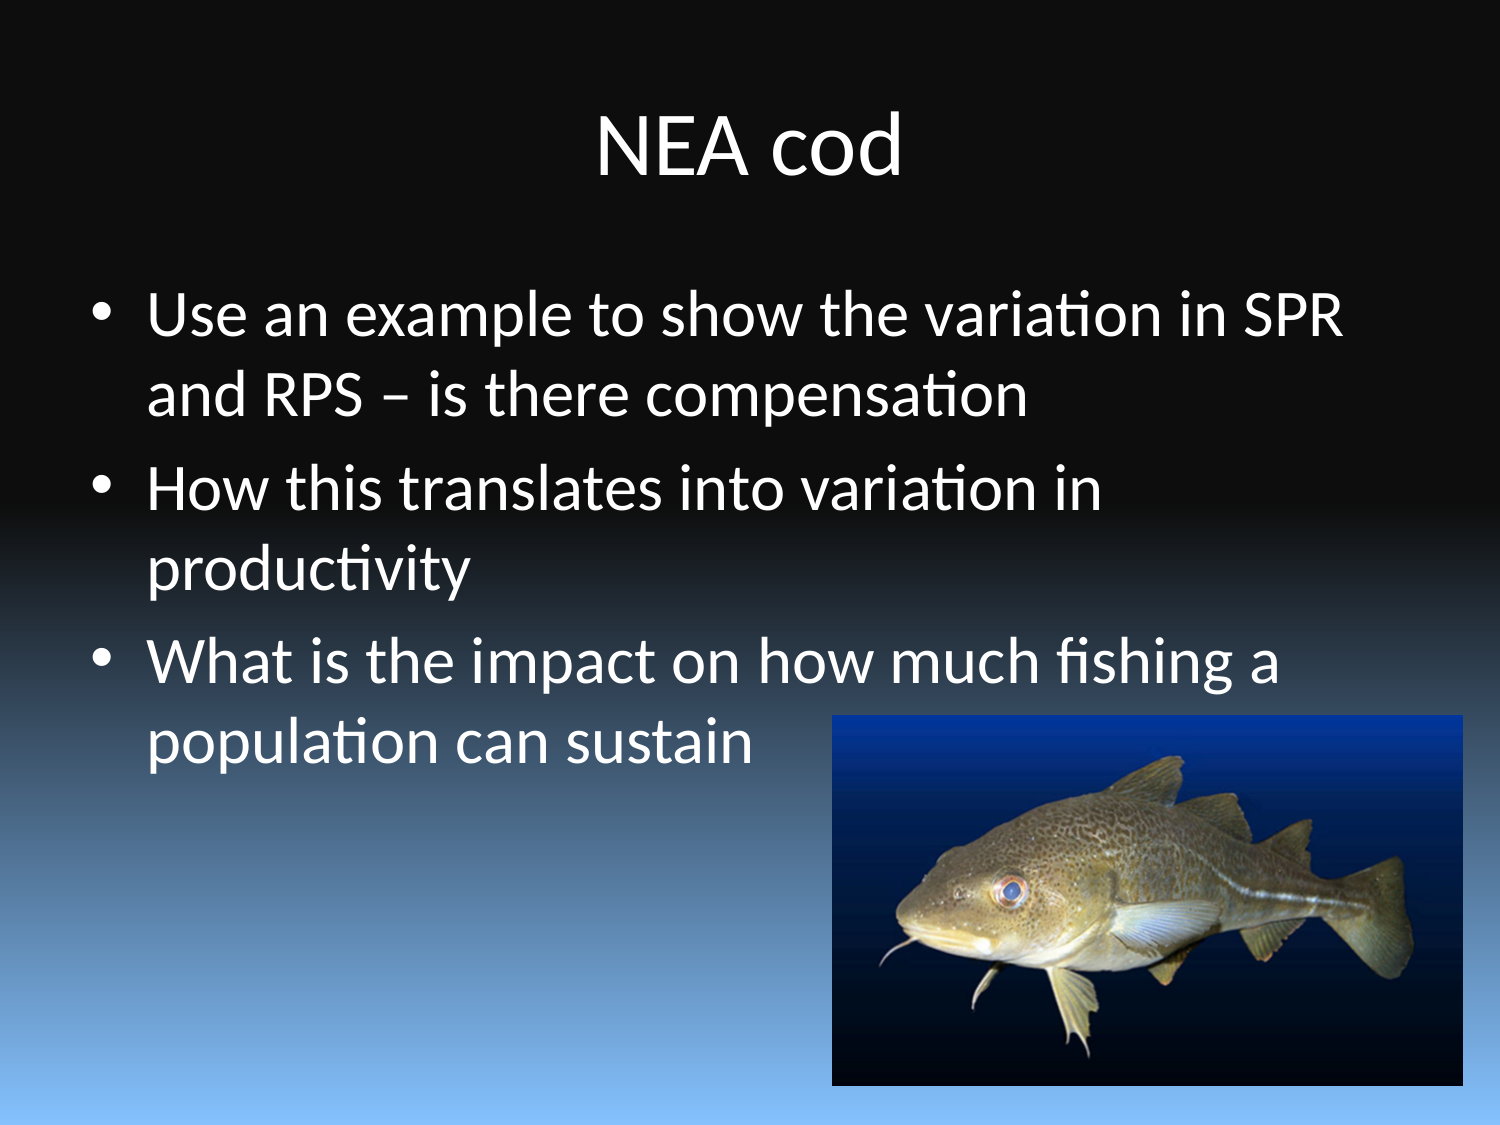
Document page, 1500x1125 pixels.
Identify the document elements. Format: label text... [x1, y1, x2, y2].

title NEA cod [75, 45, 1425, 233]
list Use an example to show the variation in SPR and RPS – is there compensation How this translates into variation in productivity What is the impact on how much fishing a population can sustain [75, 262, 1425, 1005]
picture [832, 715, 1463, 1087]
